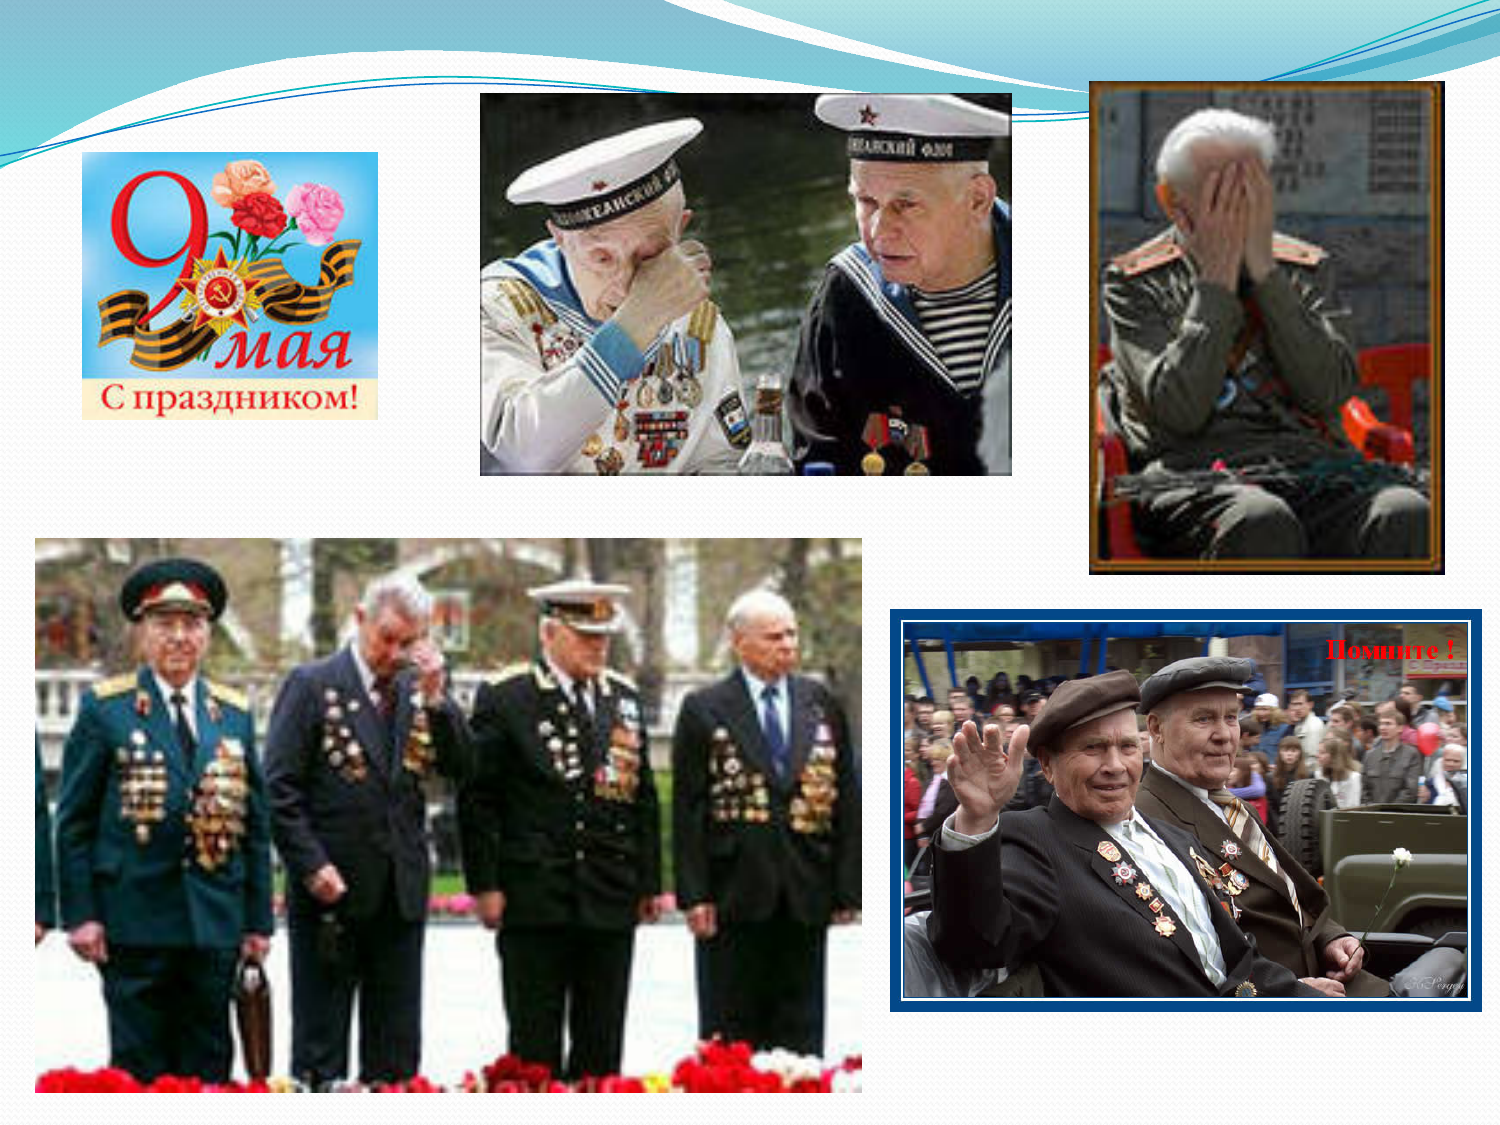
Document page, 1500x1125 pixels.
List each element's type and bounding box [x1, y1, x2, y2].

picture [1089, 81, 1445, 575]
picture [81, 152, 378, 420]
picture [480, 93, 1013, 476]
picture [890, 609, 1482, 1012]
picture [34, 538, 863, 1093]
